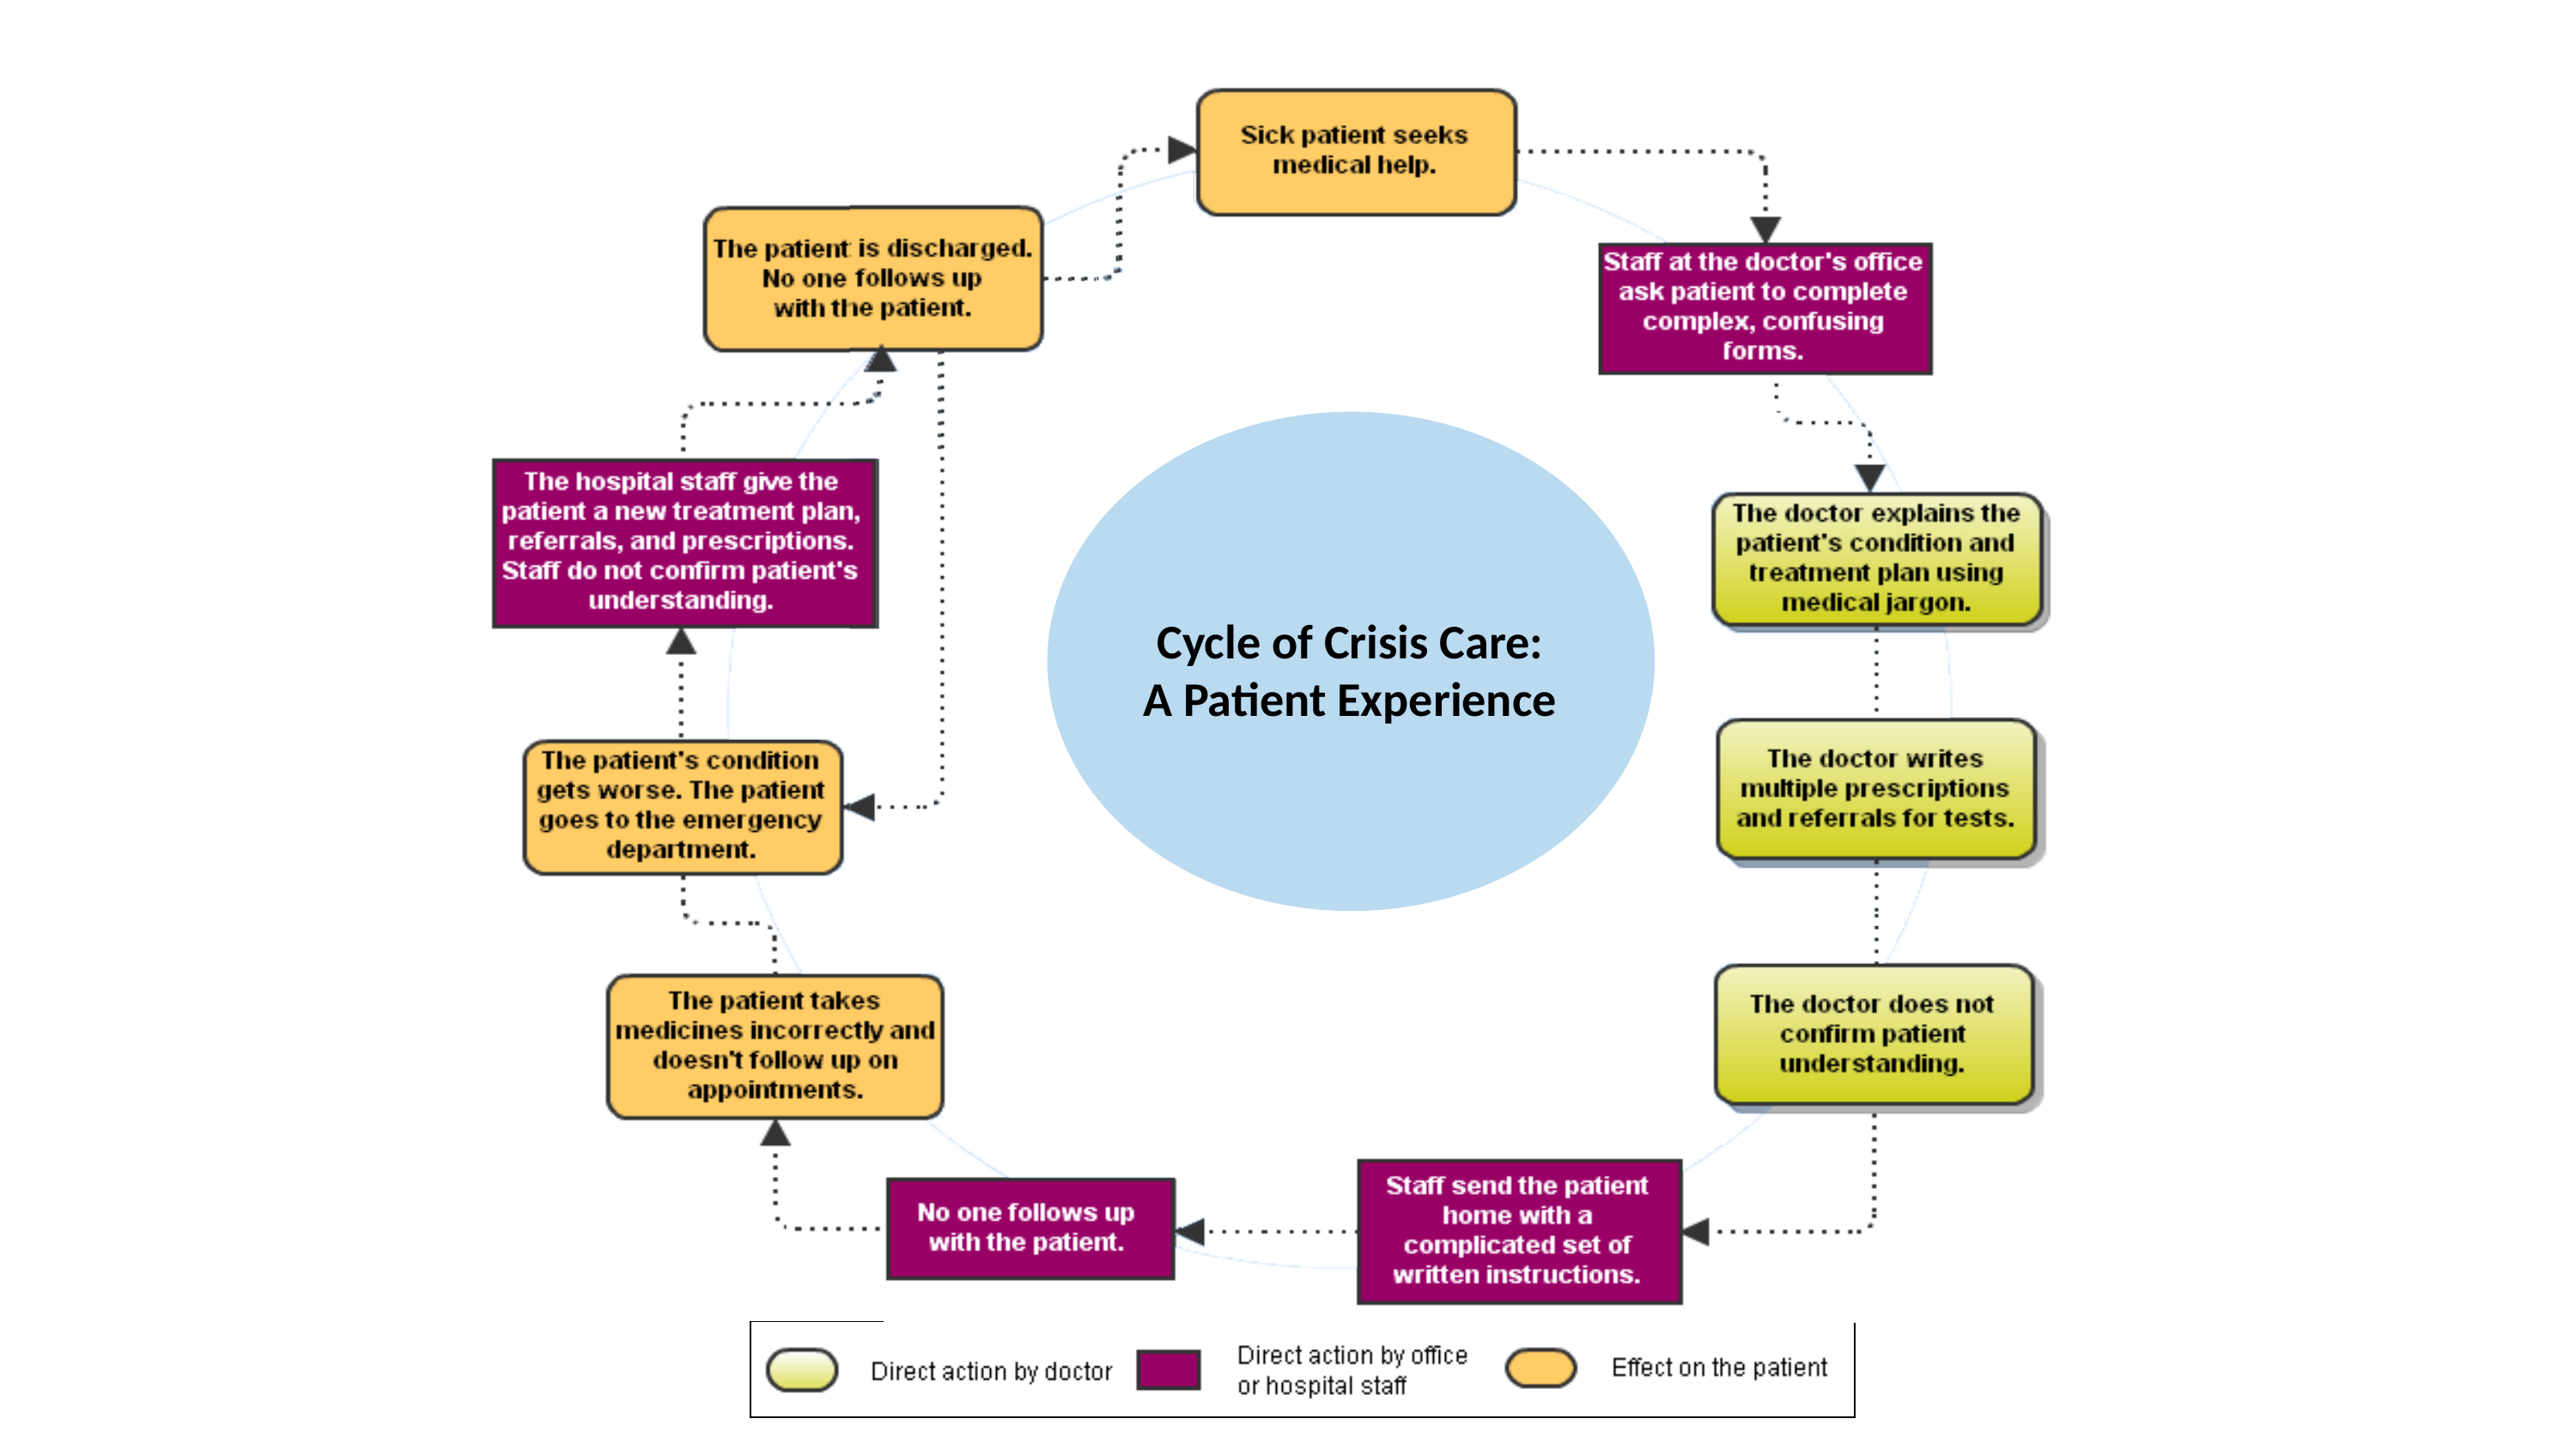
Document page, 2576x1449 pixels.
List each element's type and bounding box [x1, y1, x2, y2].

text_box [1047, 411, 1656, 912]
picture [488, 67, 2078, 1417]
